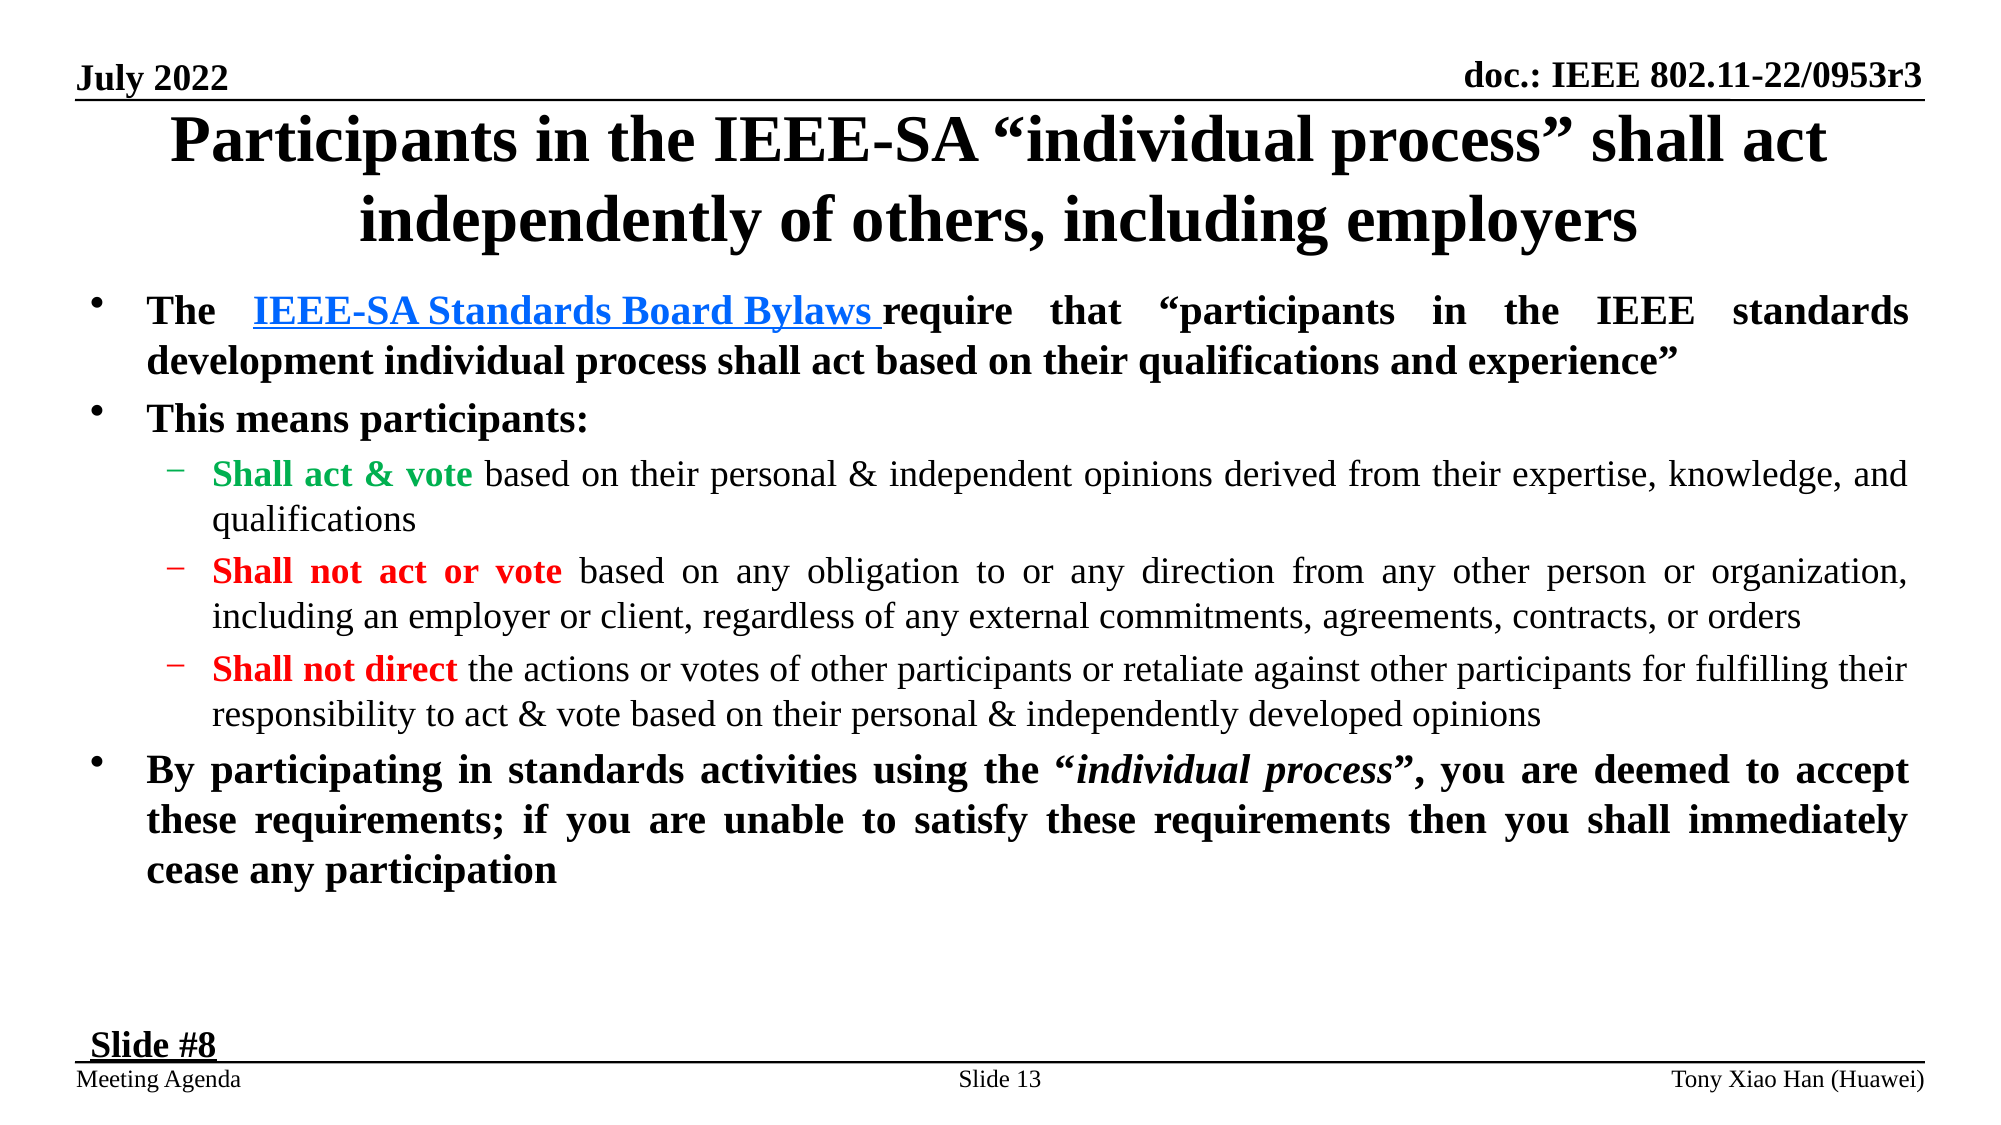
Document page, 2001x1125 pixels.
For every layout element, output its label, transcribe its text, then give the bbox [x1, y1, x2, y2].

list The IEEE-SA Standards Board Bylaws require that “participants in the IEEE standards development individual process shall act based on their qualifications and experience” This means participants: Shall act & vote based on their personal & independent opinions derived from their expertise, knowledge, and qualifications Shall not act or vote based on any obligation to or any direction from any other person or organization, including an employer or client, regardless of any external commitments, agreements, contracts, or orders Shall not direct the actions or votes of other participants or retaliate against other participants for fulfilling their responsibility to act & vote based on their personal & independently developed opinions By participating in standards activities using the “individual process”, you are deemed to accept these requirements; if you are unable to satisfy these requirements then you shall immediately cease any participation [75, 275, 1925, 1038]
text_box Participants in the IEEE-SA “individual process” shall act independently of others, including employers [75, 87, 1925, 263]
text_box Slide #8 [75, 1012, 232, 1073]
